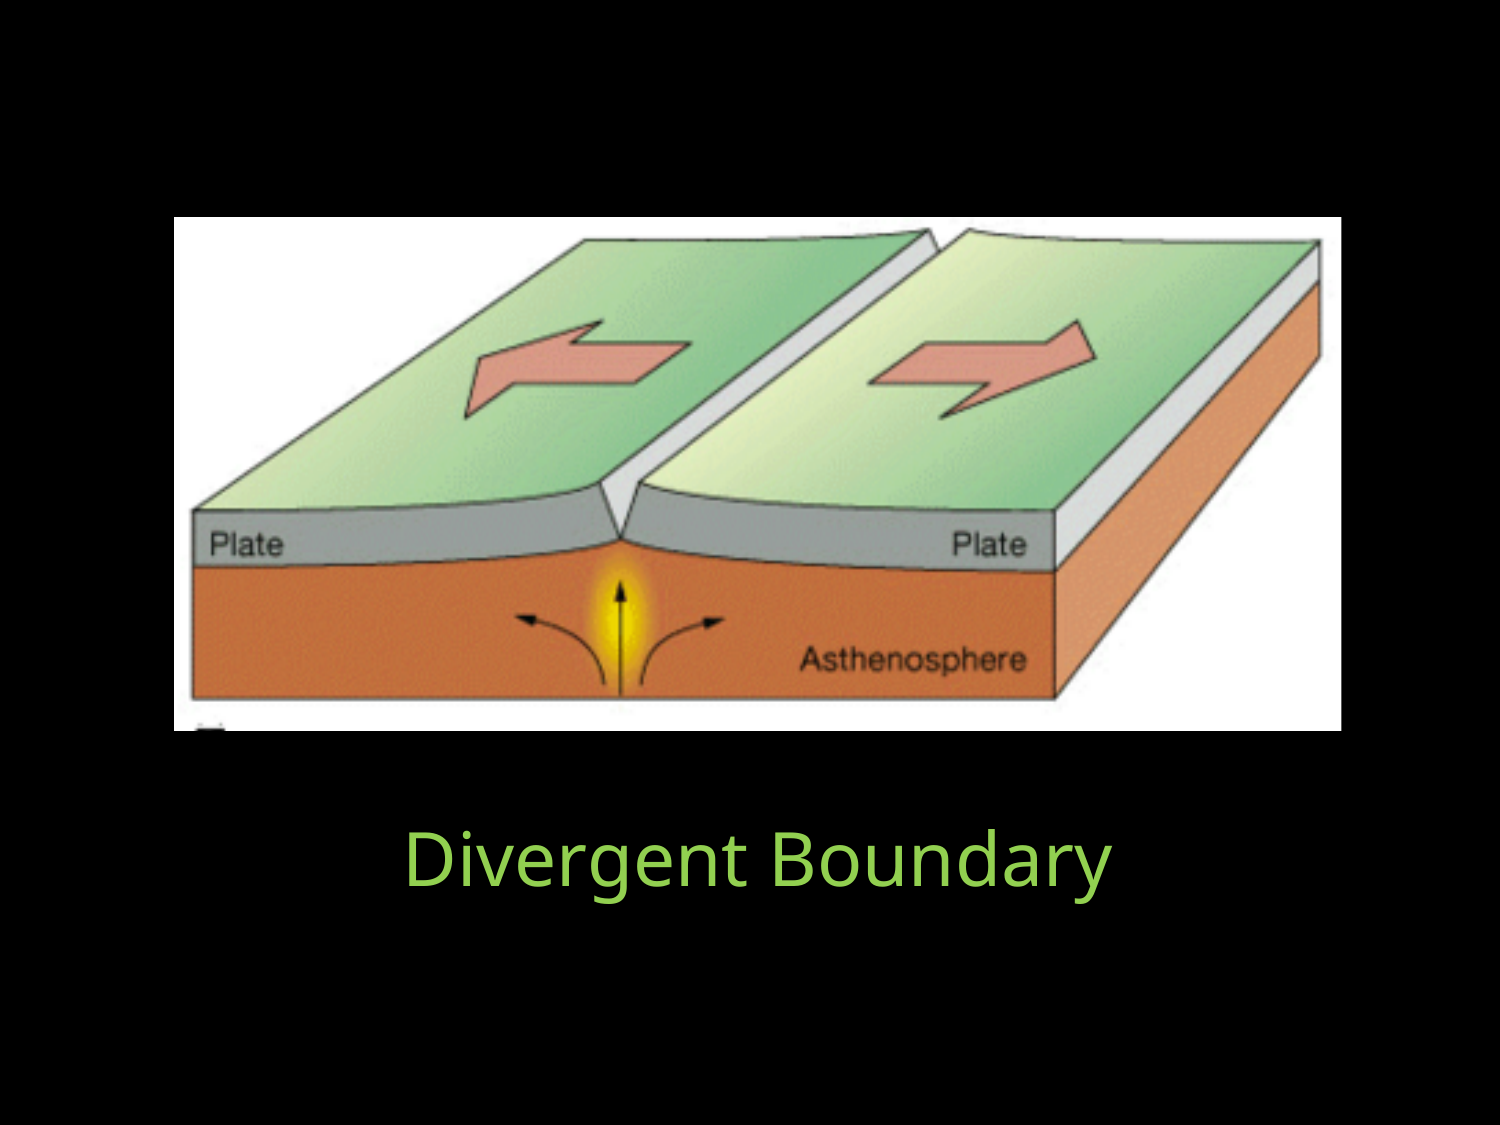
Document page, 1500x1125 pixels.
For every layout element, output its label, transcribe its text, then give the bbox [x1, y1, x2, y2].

text_box Divergent Boundary [174, 803, 1342, 909]
picture [174, 217, 1342, 731]
